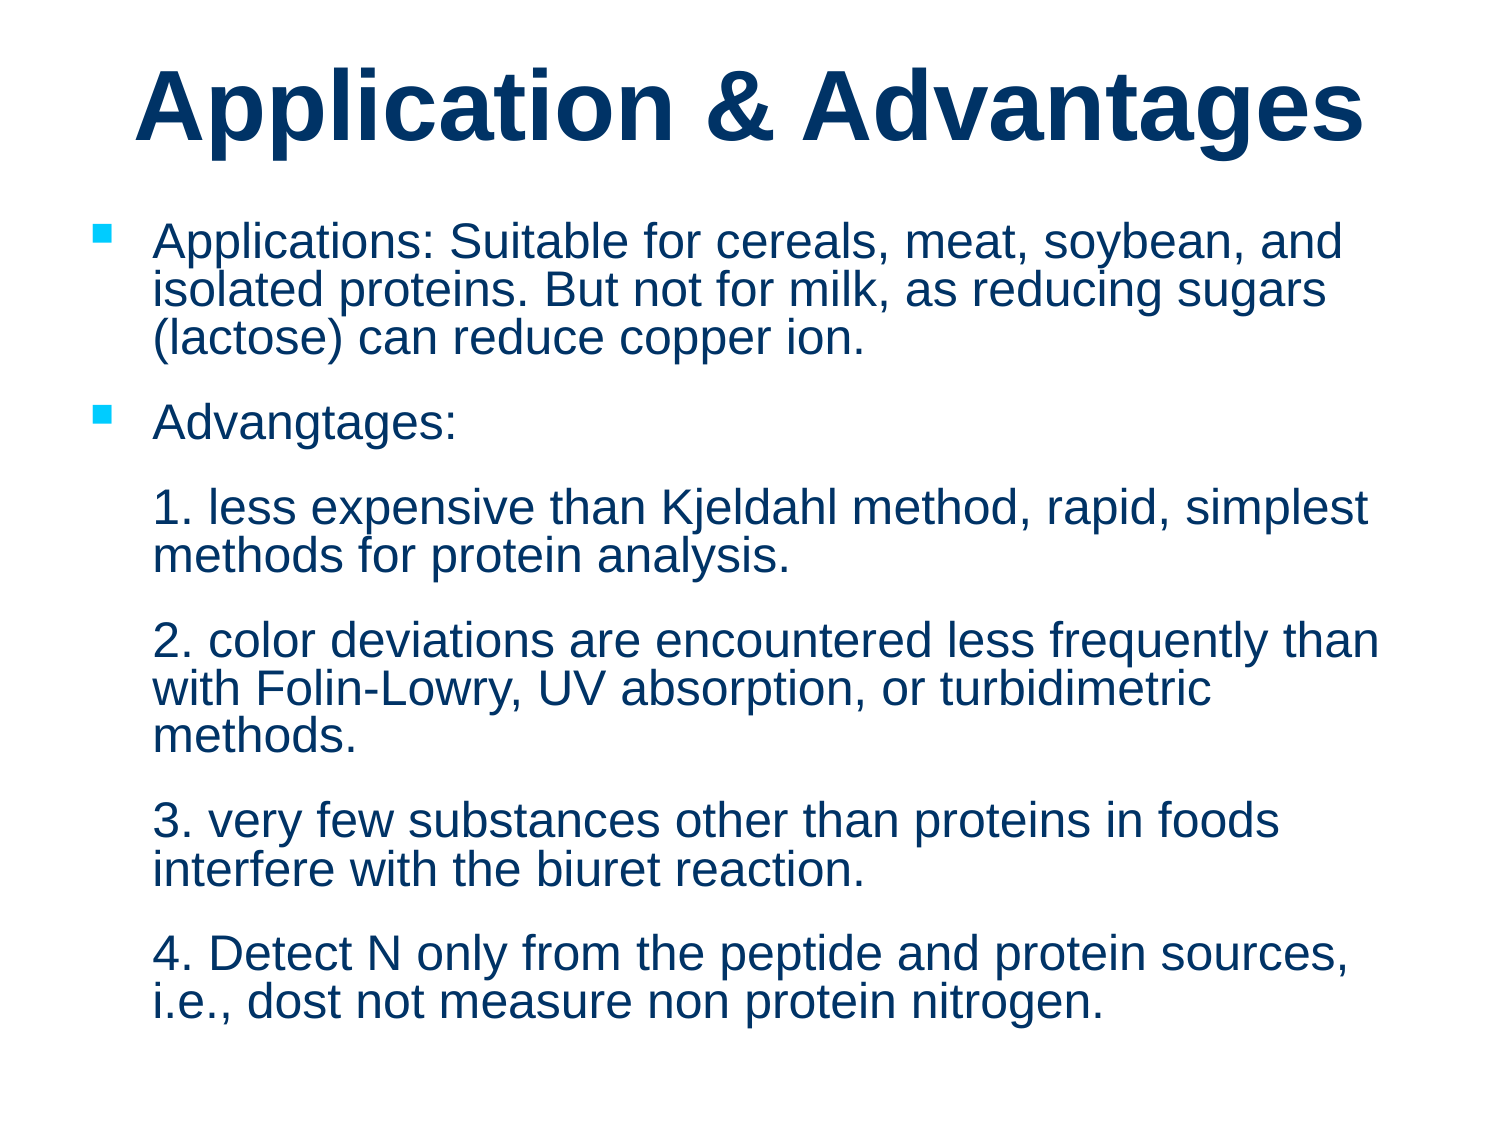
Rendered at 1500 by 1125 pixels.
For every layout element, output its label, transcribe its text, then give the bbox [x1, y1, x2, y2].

list Applications: Suitable for cereals, meat, soybean, and isolated proteins. But not for milk, as reducing sugars (lactose) can reduce copper ion. Advangtages: 1. less expensive than Kjeldahl method, rapid, simplest methods for protein analysis. 2. color deviations are encountered less frequently than with Folin-Lowry, UV absorption, or turbidimetric methods. 3. very few substances other than proteins in foods interfere with the biuret reaction. 4. Detect N only from the peptide and protein sources, i.e., dost not measure non protein nitrogen. [74, 212, 1426, 888]
title Application & Advantages [74, 37, 1426, 163]
